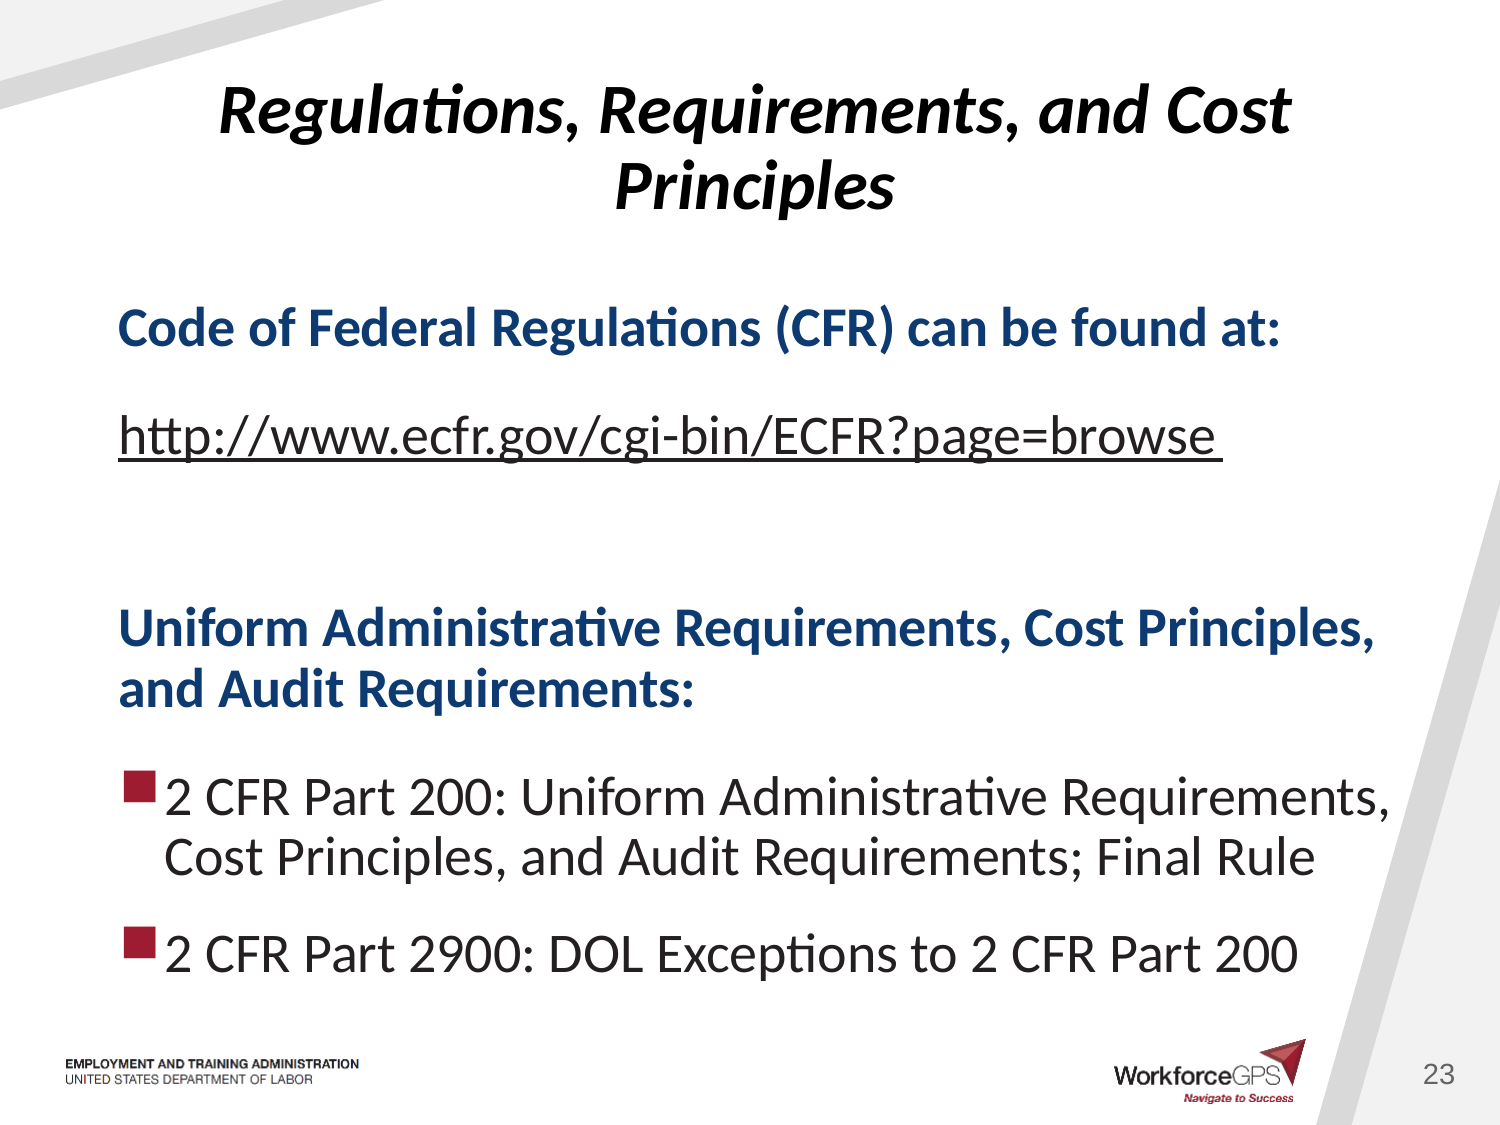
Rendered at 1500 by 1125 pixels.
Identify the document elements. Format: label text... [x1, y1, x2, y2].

list Code of Federal Regulations (CFR) can be found at: http://www.ecfr.gov/cgi-bin/ECFR?page=browse Uniform Administrative Requirements, Cost Principles, and Audit Requirements: 2 CFR Part 200: Uniform Administrative Requirements, Cost Principles, and Audit Requirements; Final Rule 2 CFR Part 2900: DOL Exceptions to 2 CFR Part 200 [103, 290, 1409, 1014]
picture [59, 1053, 370, 1092]
title Regulations, Requirements, and Cost Principles [103, 59, 1409, 233]
picture [1112, 1038, 1308, 1105]
slide_number 23 [1260, 1042, 1471, 1103]
